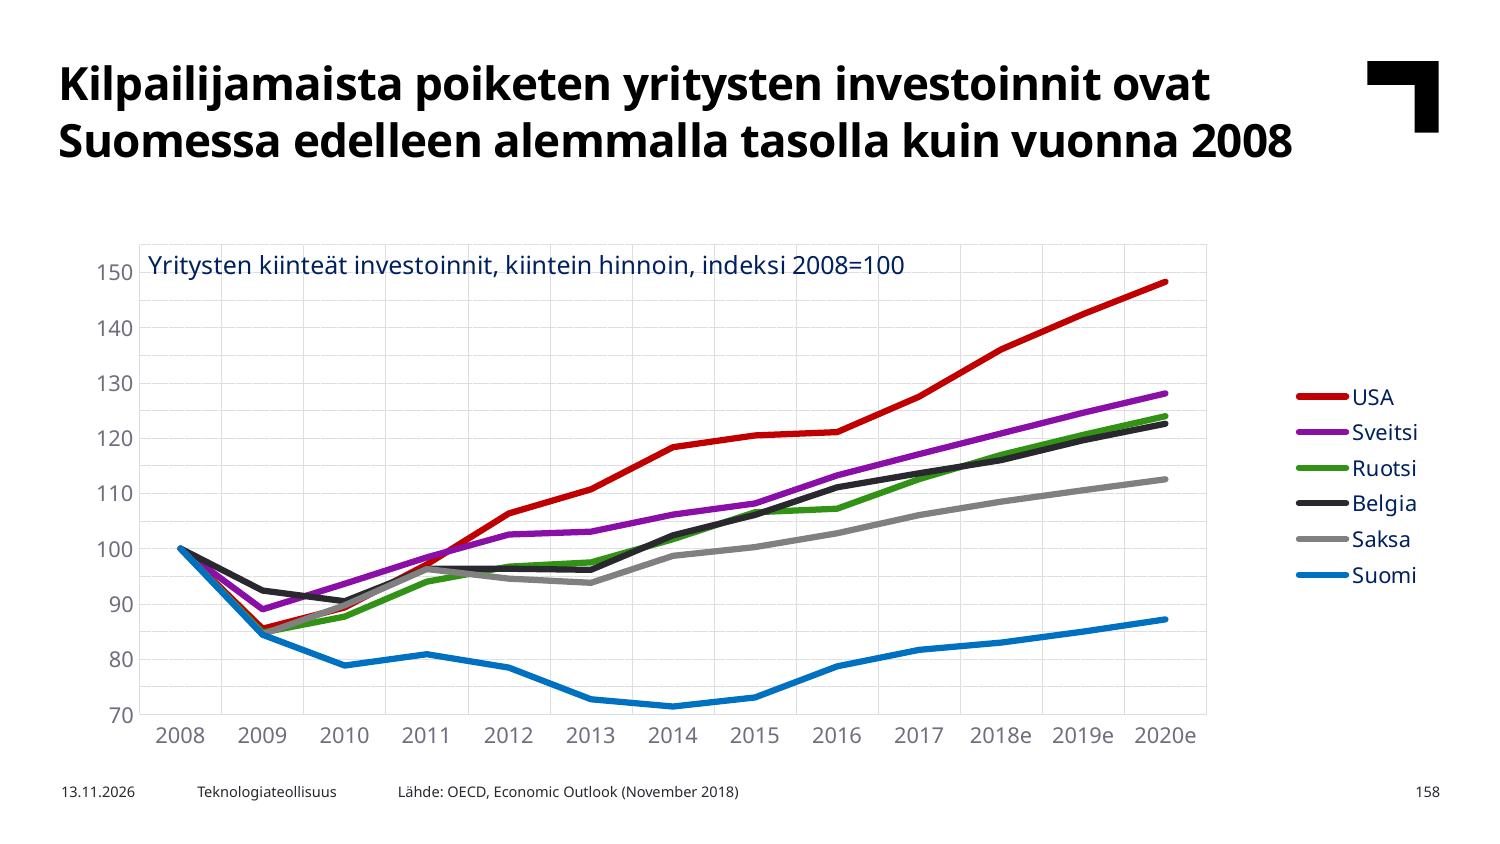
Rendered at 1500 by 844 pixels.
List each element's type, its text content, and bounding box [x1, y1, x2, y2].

list Lähde: OECD, Economic Outlook (November 2018) [382, 775, 871, 803]
chart [62, 208, 1440, 763]
footer Teknologiateollisuus [182, 775, 382, 803]
slide_number 158 [1313, 775, 1456, 803]
list Kilpailijamaista poiketen yritysten investoinnit ovat Suomessa edelleen alemmalla tasolla kuin vuonna 2008 [41, 46, 1365, 153]
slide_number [46, 775, 182, 803]
